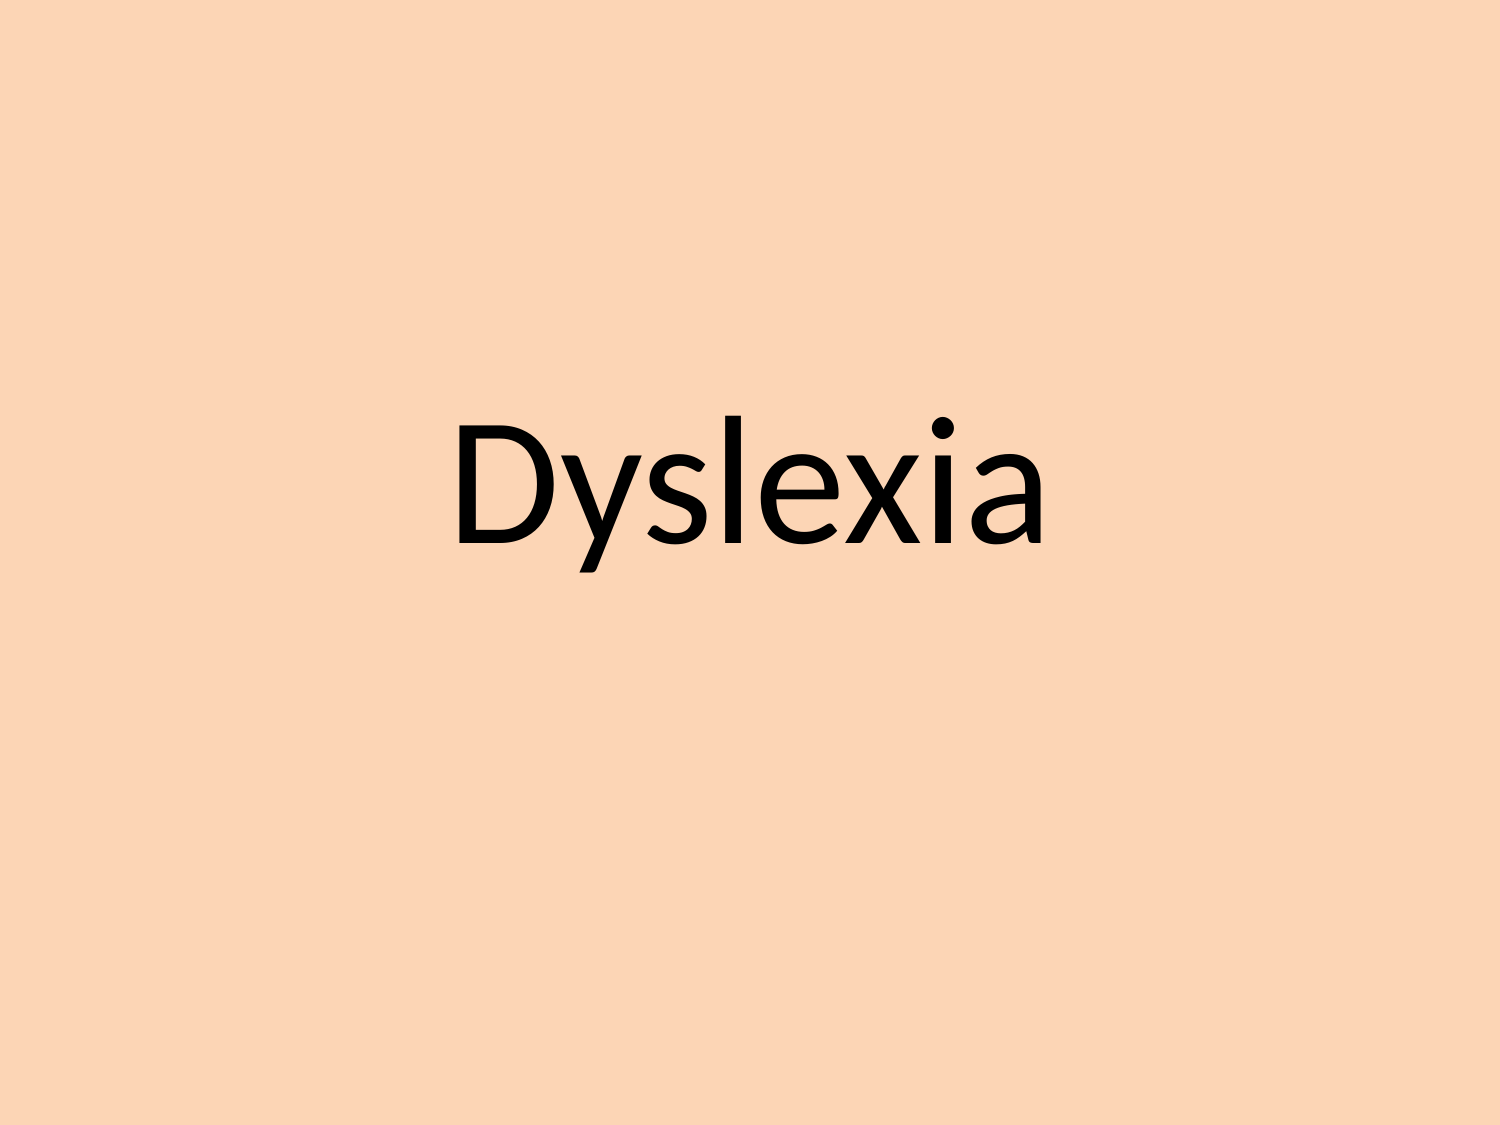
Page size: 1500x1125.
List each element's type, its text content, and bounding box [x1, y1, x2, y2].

title Dyslexia [112, 349, 1388, 591]
